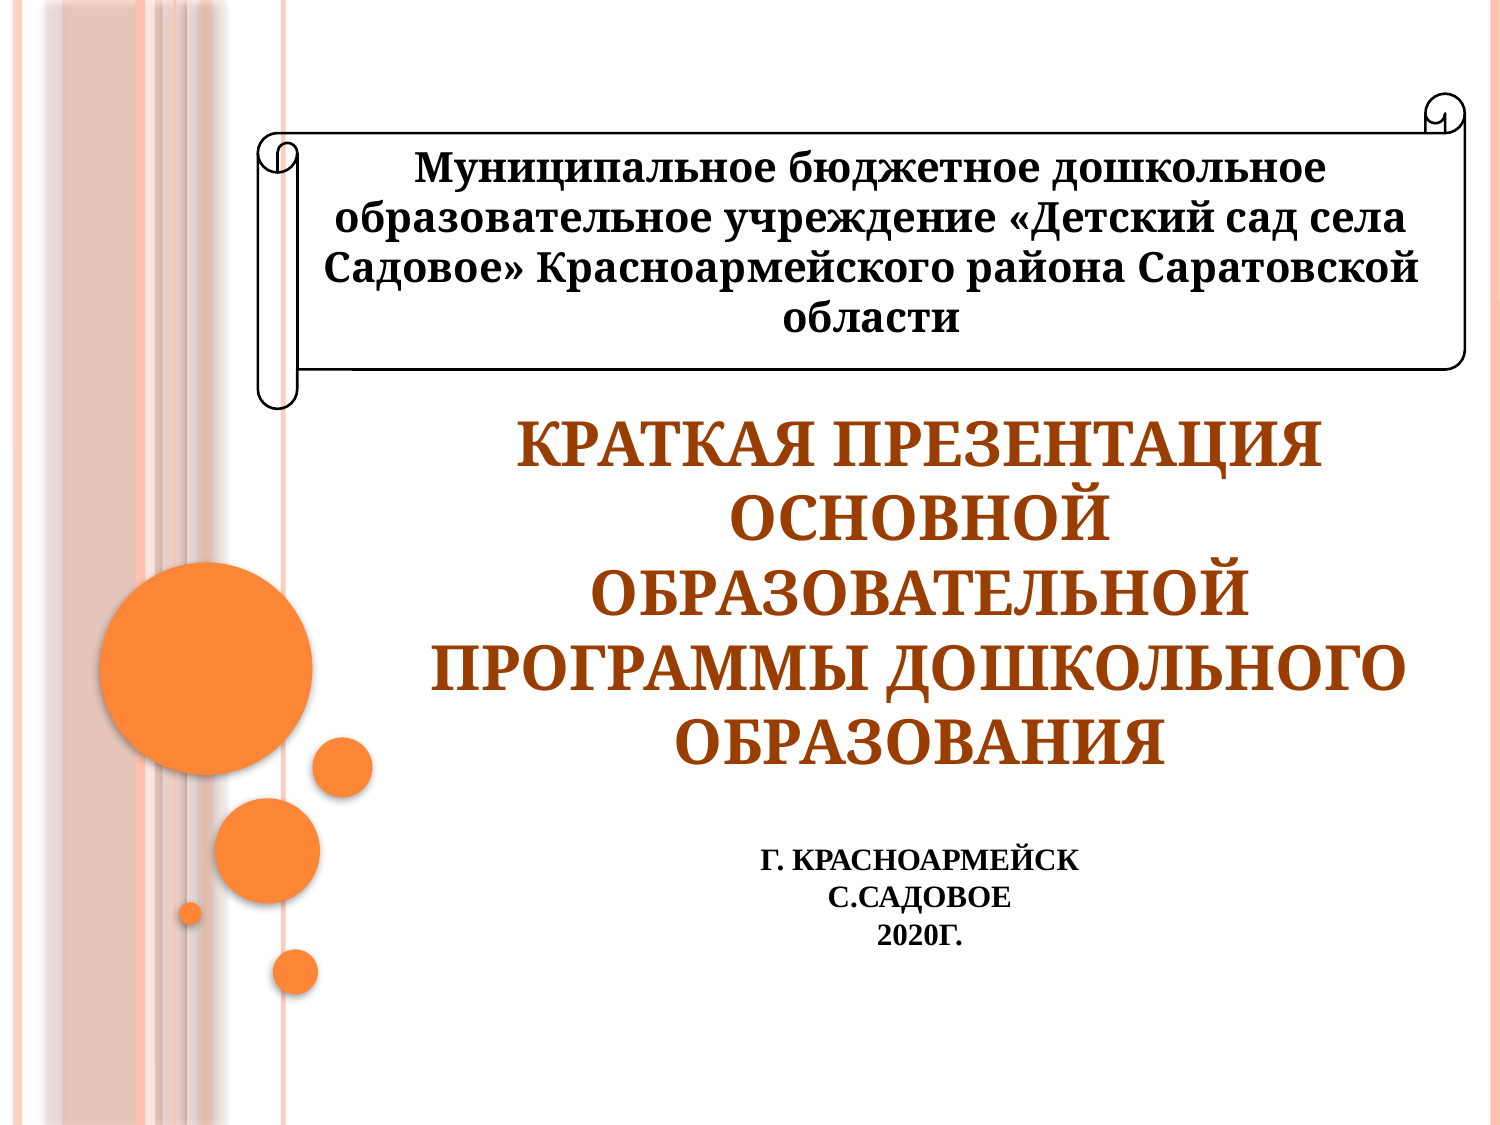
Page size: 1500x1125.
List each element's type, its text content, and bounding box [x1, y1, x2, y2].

text_box Муниципальное бюджетное дошкольное образовательное учреждение «Детский сад села Садовое» Красноармейского района Саратовской области [257, 93, 1465, 409]
title Краткая презентация основной образовательной программы дошкольного образования г. Красноармейск с.Садовое 2020г. [410, 370, 1430, 997]
text_box [737, 72, 779, 183]
